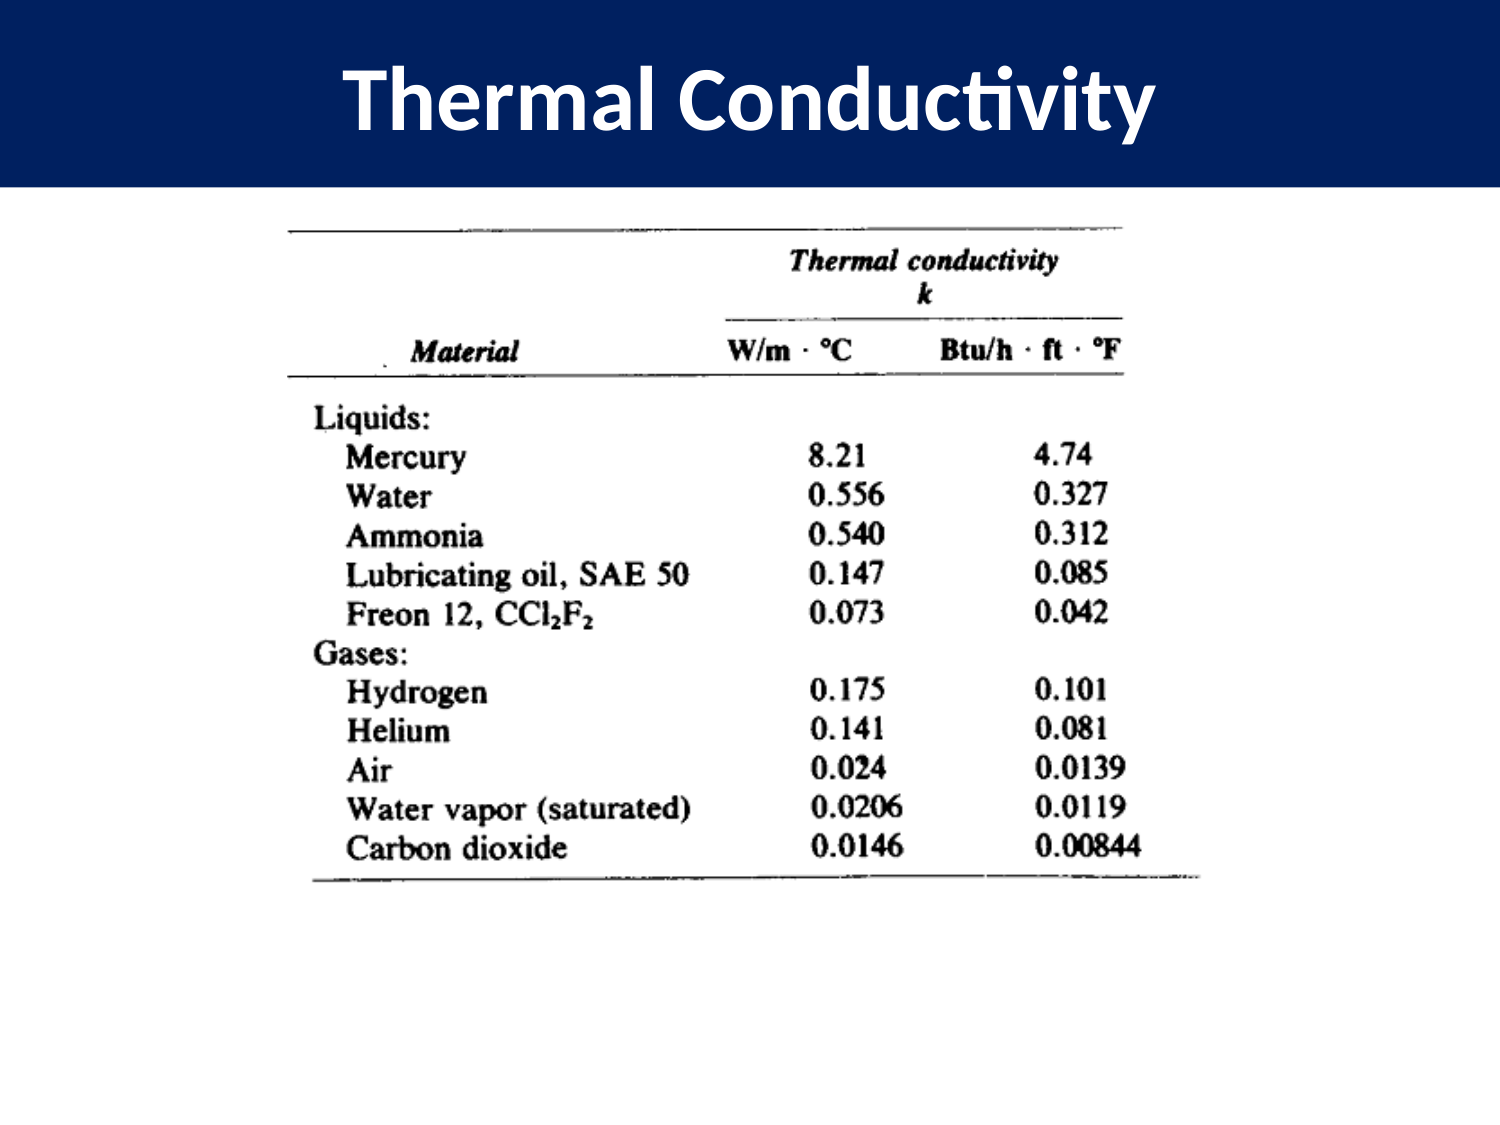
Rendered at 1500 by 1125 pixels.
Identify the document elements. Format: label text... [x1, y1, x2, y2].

title Thermal Conductivity [0, 0, 1500, 188]
picture [287, 224, 1131, 388]
picture [299, 399, 1212, 931]
